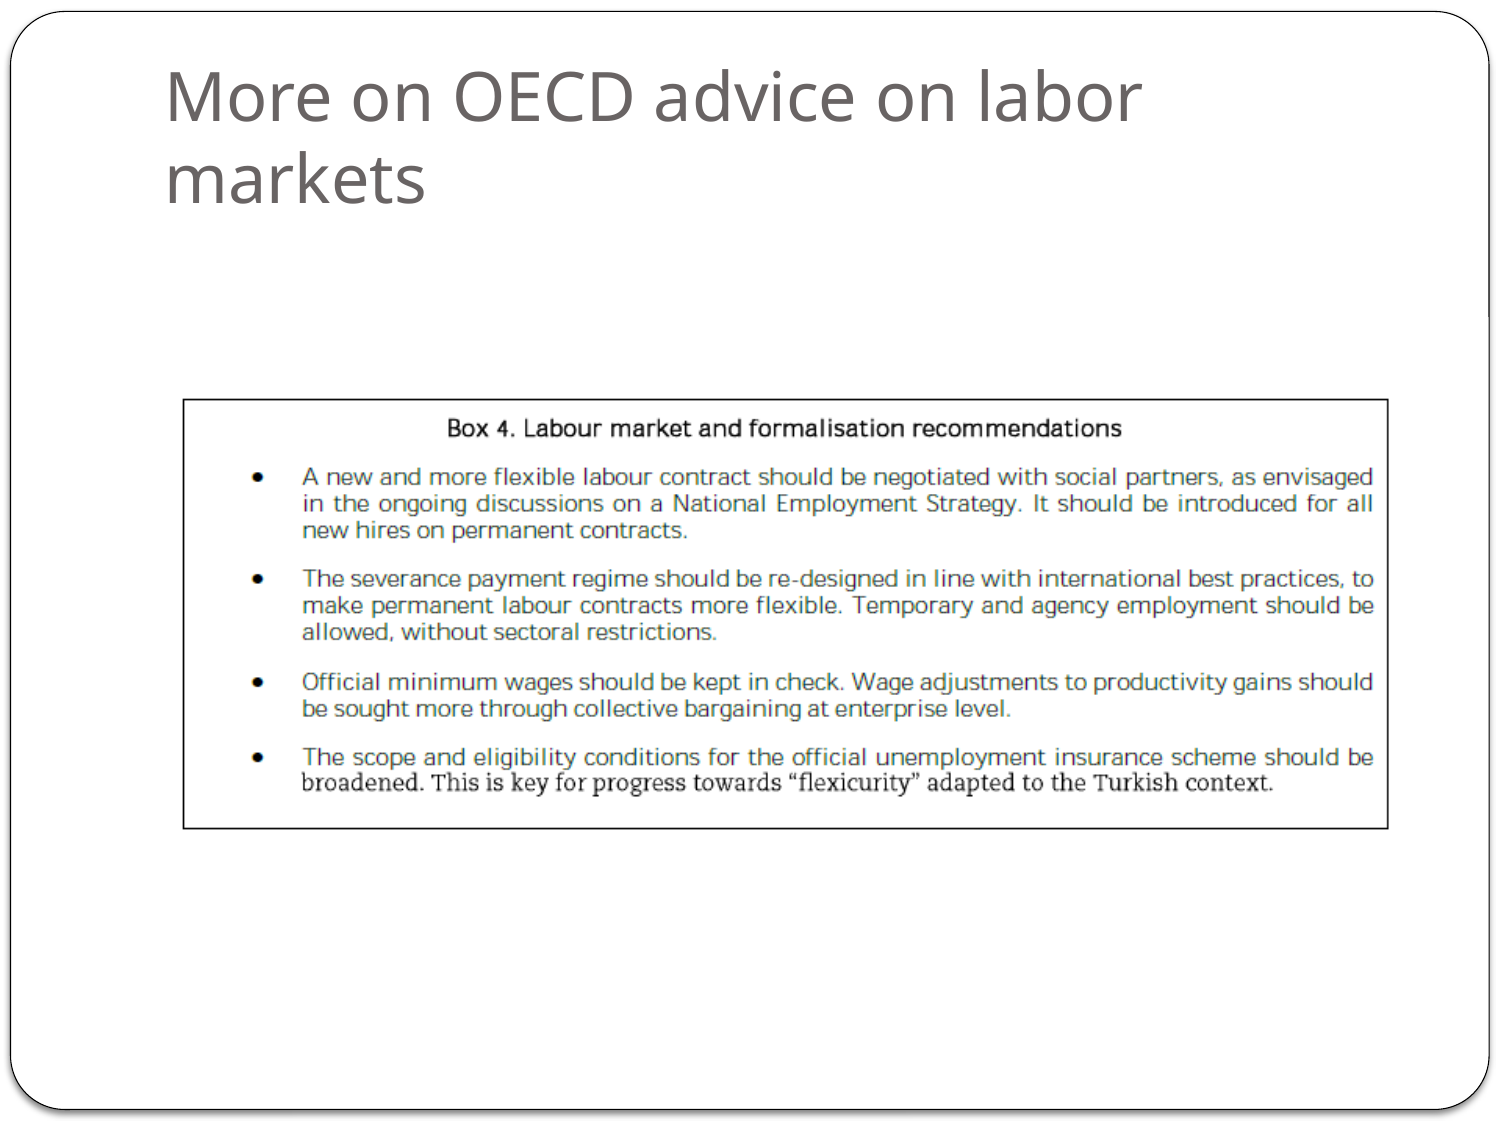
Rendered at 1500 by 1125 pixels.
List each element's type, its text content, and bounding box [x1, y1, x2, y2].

title More on OECD advice on labor markets [150, 45, 1425, 233]
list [158, 374, 1417, 851]
